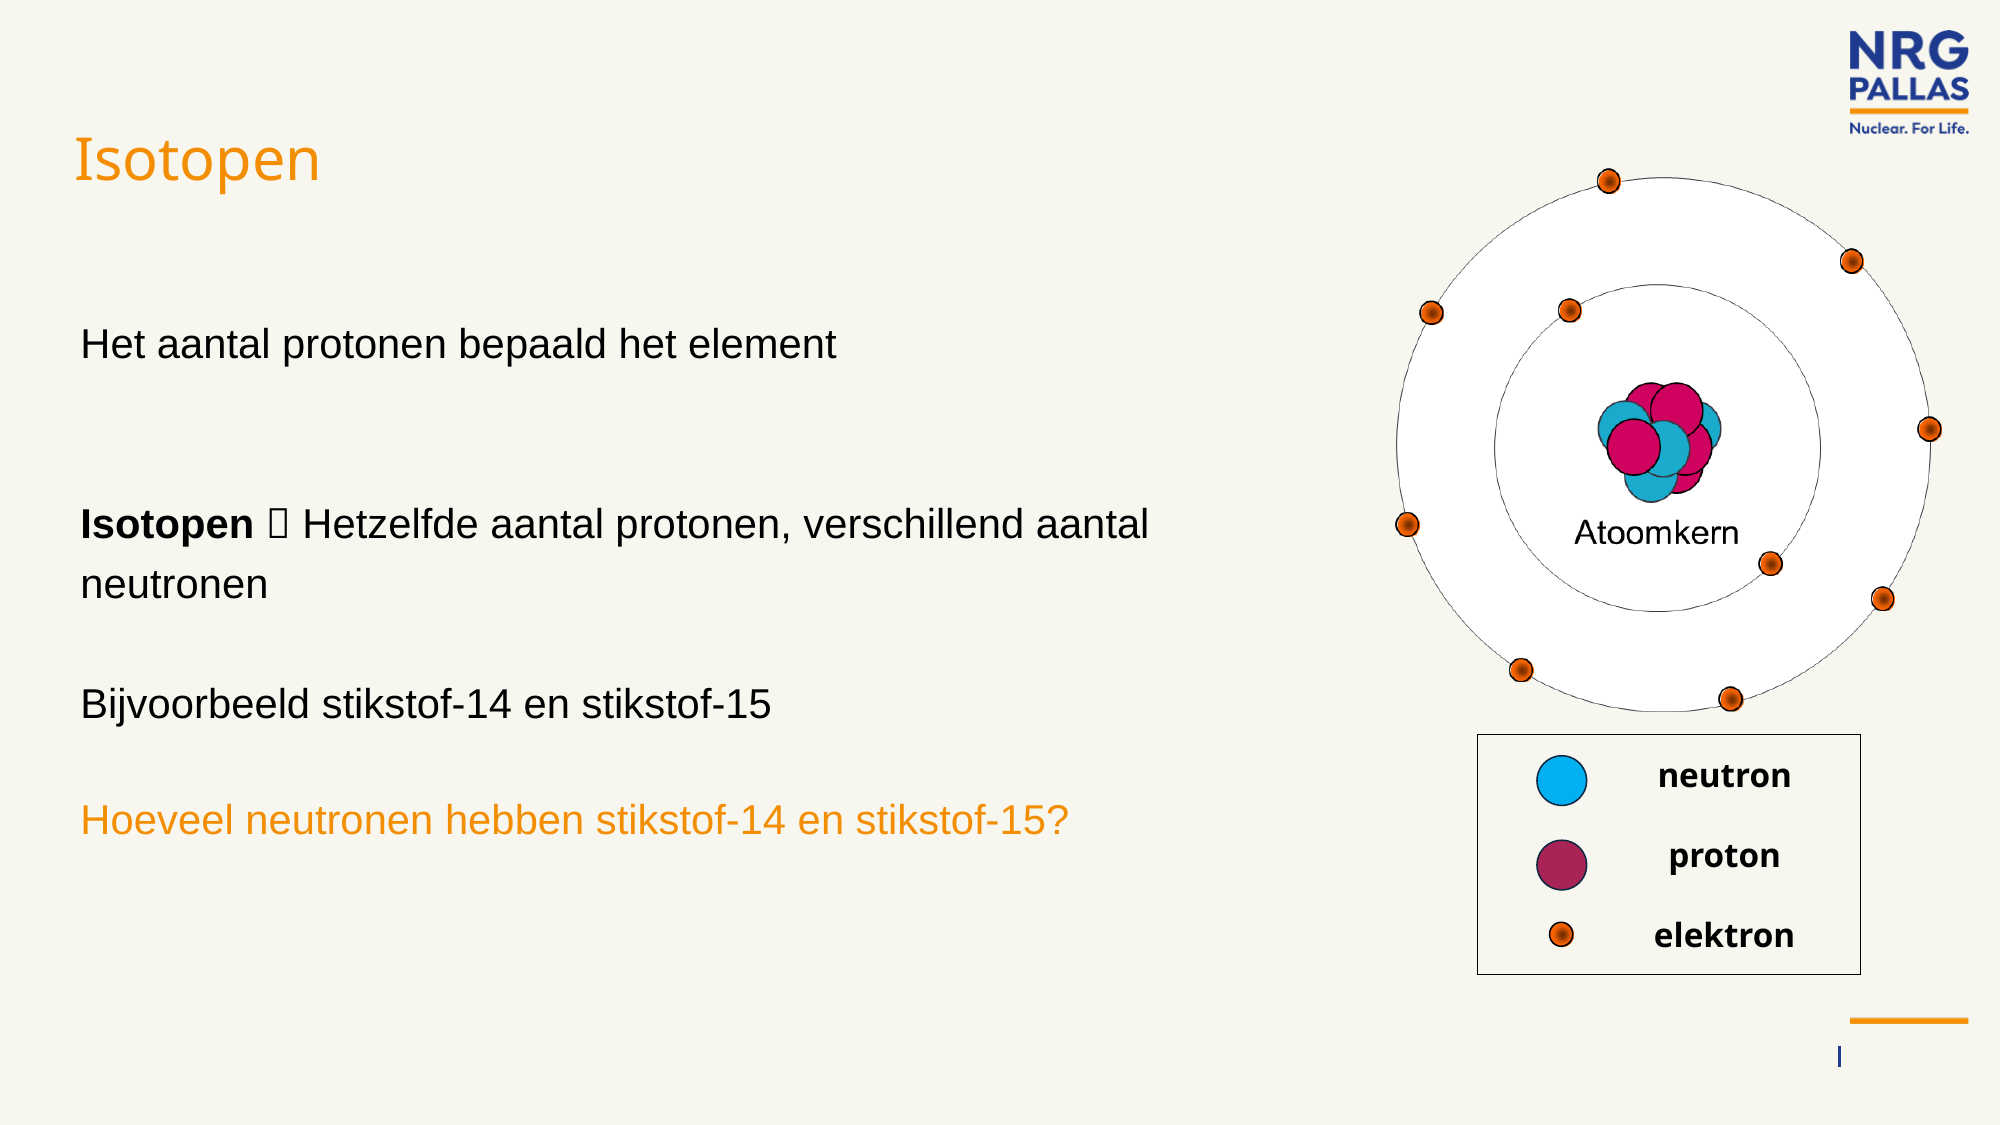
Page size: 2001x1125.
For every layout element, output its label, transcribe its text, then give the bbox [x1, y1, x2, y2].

picture [1850, 30, 1969, 134]
title Isotopen [59, 120, 409, 273]
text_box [1548, 921, 1575, 948]
list Het aantal protonen bepaald het element Isotopen  Hetzelfde aantal protonen, verschillend aantal neutronen Bijvoorbeeld stikstof-14 en stikstof-15 Hoeveel neutronen hebben stikstof-14 en stikstof-15? [65, 298, 1295, 983]
text_box [1477, 734, 1861, 975]
picture [1850, 1010, 1969, 1024]
picture [1395, 167, 1943, 712]
